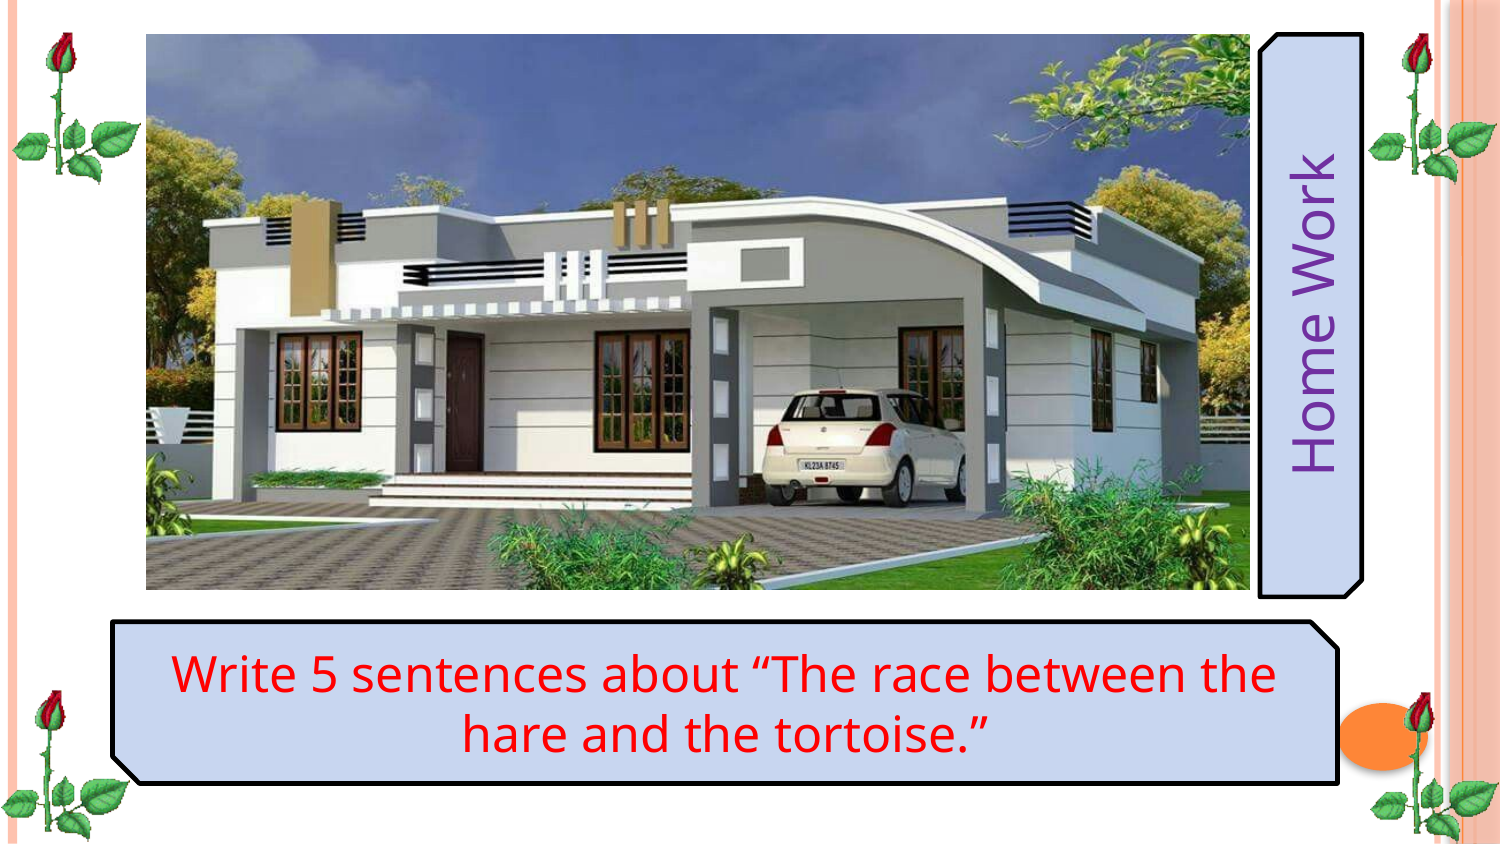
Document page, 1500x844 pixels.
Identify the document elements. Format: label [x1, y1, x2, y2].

text_box [1, 0, 1499, 844]
picture [146, 33, 1251, 591]
